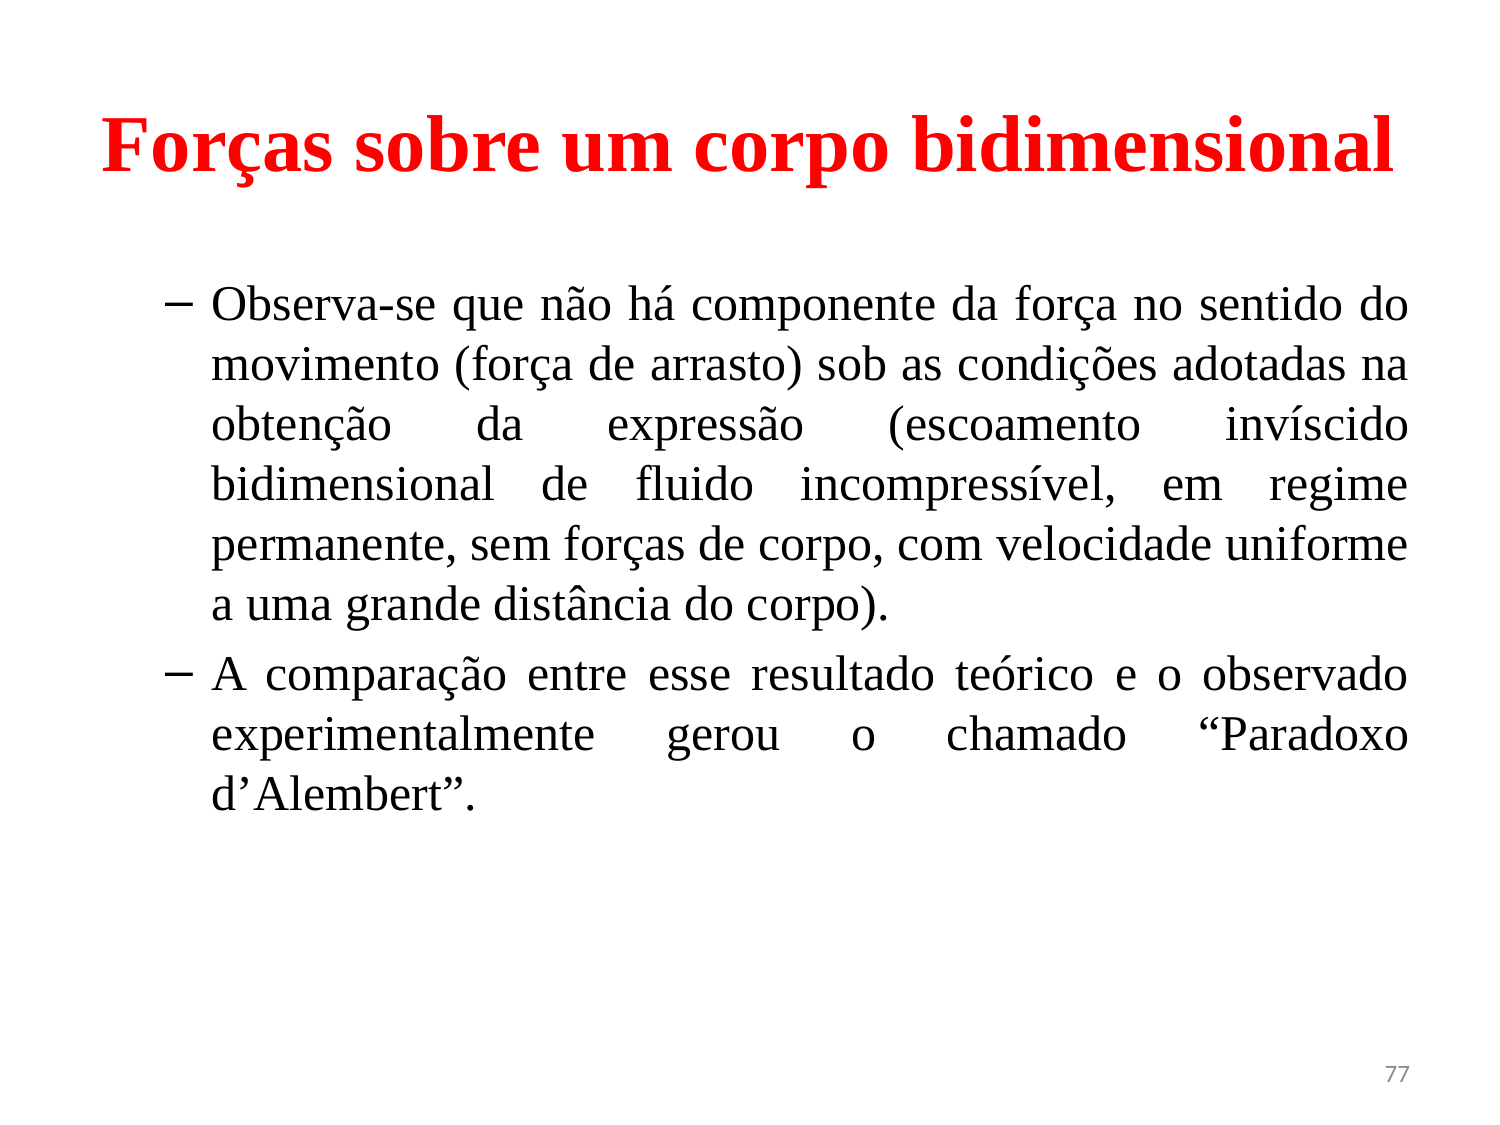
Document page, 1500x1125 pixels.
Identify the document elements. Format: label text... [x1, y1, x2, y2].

title Forças sobre um corpo bidimensional [75, 45, 1425, 233]
slide_number 77 [1074, 1042, 1425, 1103]
list Observa-se que não há componente da força no sentido do movimento (força de arrasto) sob as condições adotadas na obtenção da expressão (escoamento invíscido bidimensional de fluido incompressível, em regime permanente, sem forças de corpo, com velocidade uniforme a uma grande distância do corpo). A comparação entre esse resultado teórico e o observado experimentalmente gerou o chamado “Paradoxo d’Alembert”. [75, 262, 1425, 1005]
